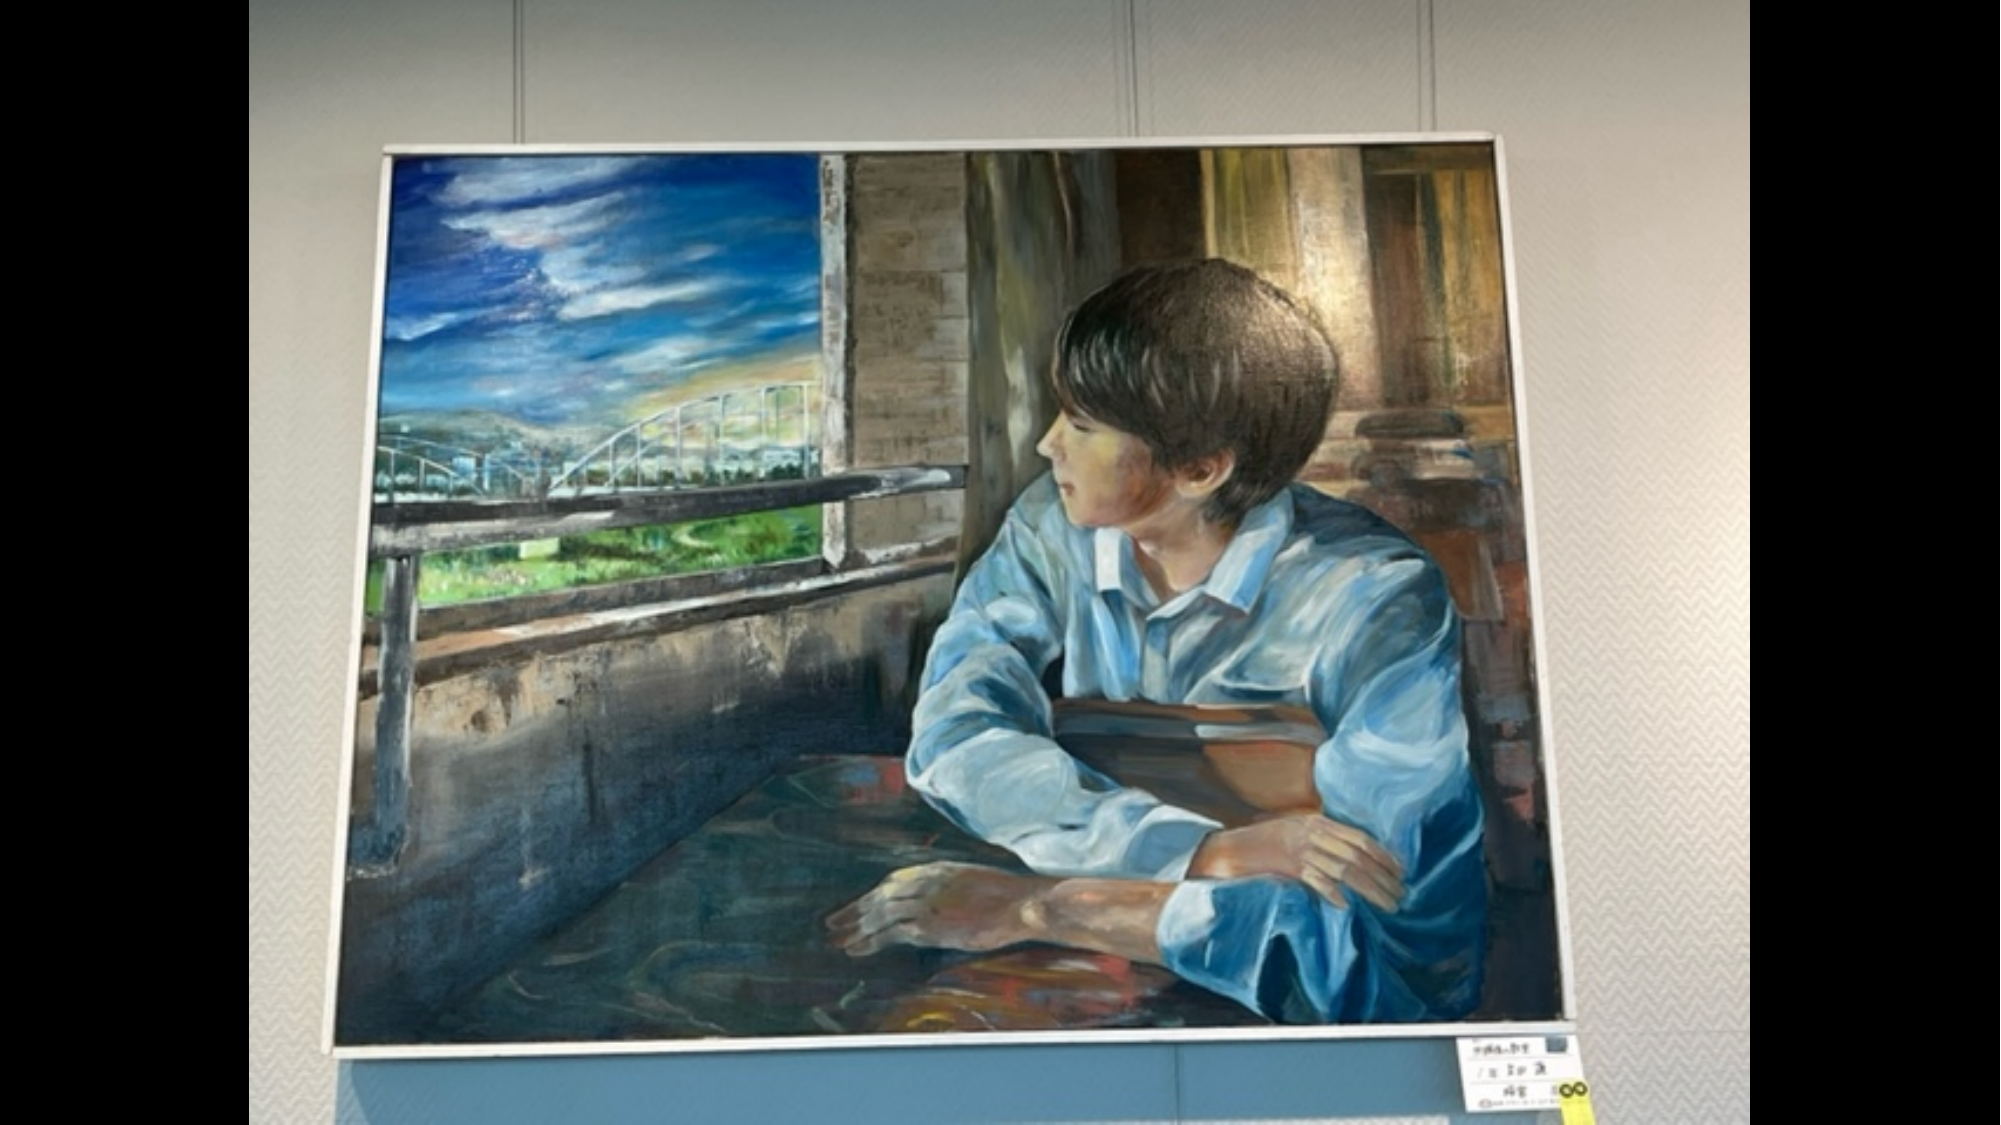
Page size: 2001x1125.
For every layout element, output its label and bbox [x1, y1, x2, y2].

picture [249, 0, 1750, 1125]
